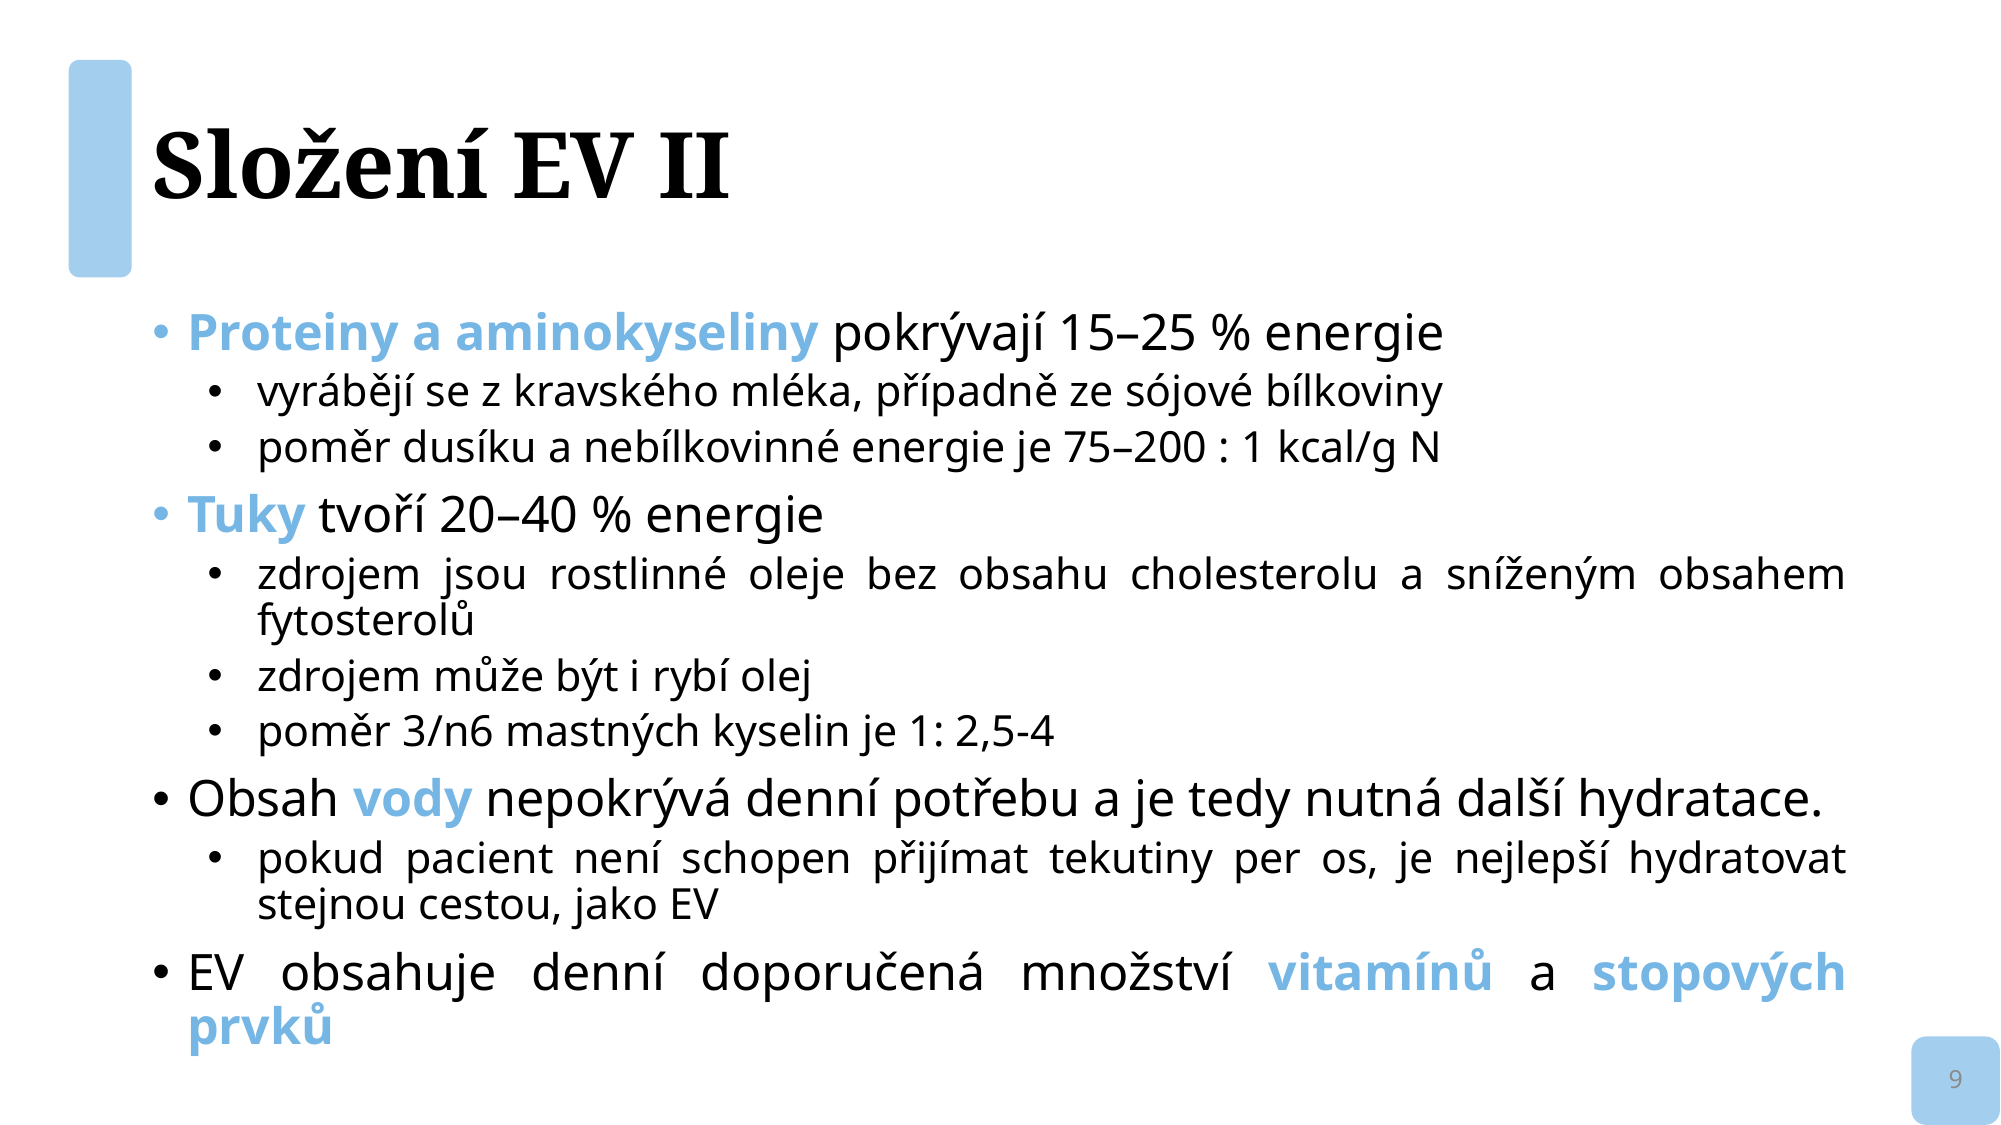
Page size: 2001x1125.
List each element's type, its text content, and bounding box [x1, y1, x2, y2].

slide_number 9 [1911, 1036, 2000, 1125]
list Proteiny a aminokyseliny pokrývají 15–25 % energie vyrábějí se z kravského mléka, případně ze sójové bílkoviny poměr dusíku a nebílkovinné energie je 75–200 : 1 kcal/g N Tuky tvoří 20–40 % energie zdrojem jsou rostlinné oleje bez obsahu cholesterolu a sníženým obsahem fytosterolů zdrojem může být i rybí olej poměr 3/n6 mastných kyselin je 1: 2,5-4 Obsah vody nepokrývá denní potřebu a je tedy nutná další hydratace. pokud pacient není schopen přijímat tekutiny per os, je nejlepší hydratovat stejnou cestou, jako EV EV obsahuje denní doporučená množství vitamínů a stopových prvků [137, 299, 1863, 1110]
title Složení EV II [137, 59, 1863, 278]
